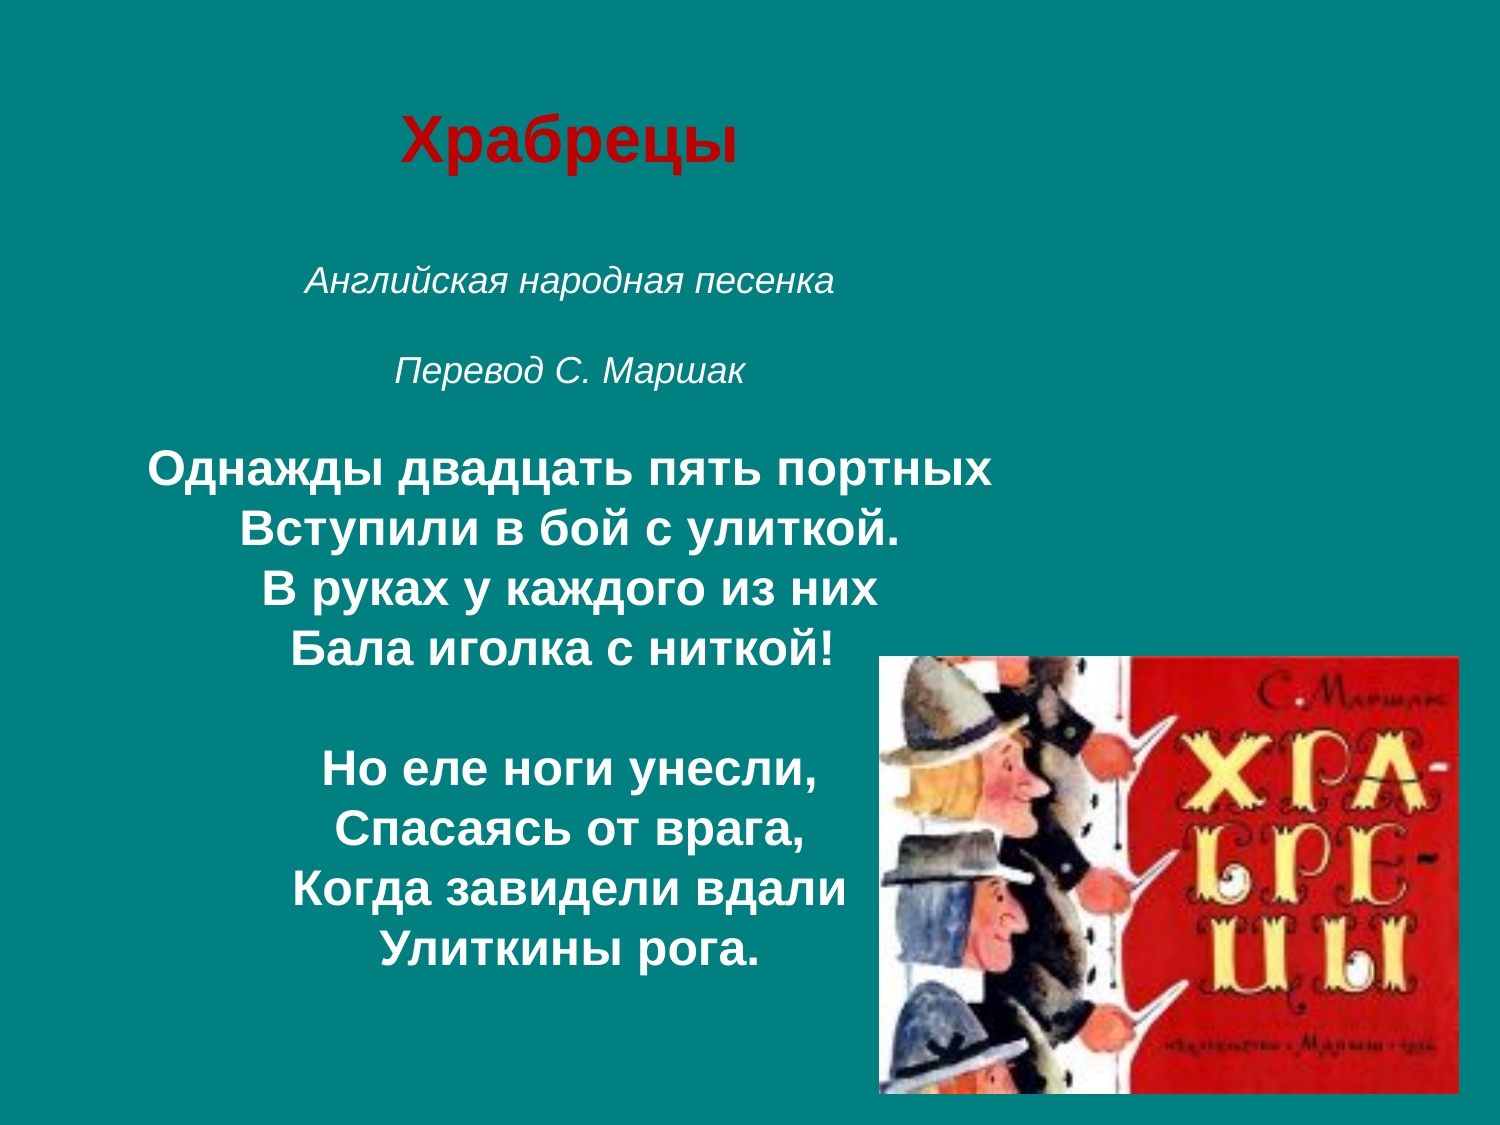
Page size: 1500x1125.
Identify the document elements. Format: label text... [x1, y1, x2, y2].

text_box Храбрецы Английская народная песенка Перевод С. Маршак Однажды двадцать пять портных Вступили в бой с улиткой. В руках у каждого из них Бала иголка с ниткой! Но еле ноги унесли, Спасаясь от врага, Когда завидели вдали Улиткины рога. [0, 66, 1140, 1125]
picture [879, 656, 1460, 1095]
